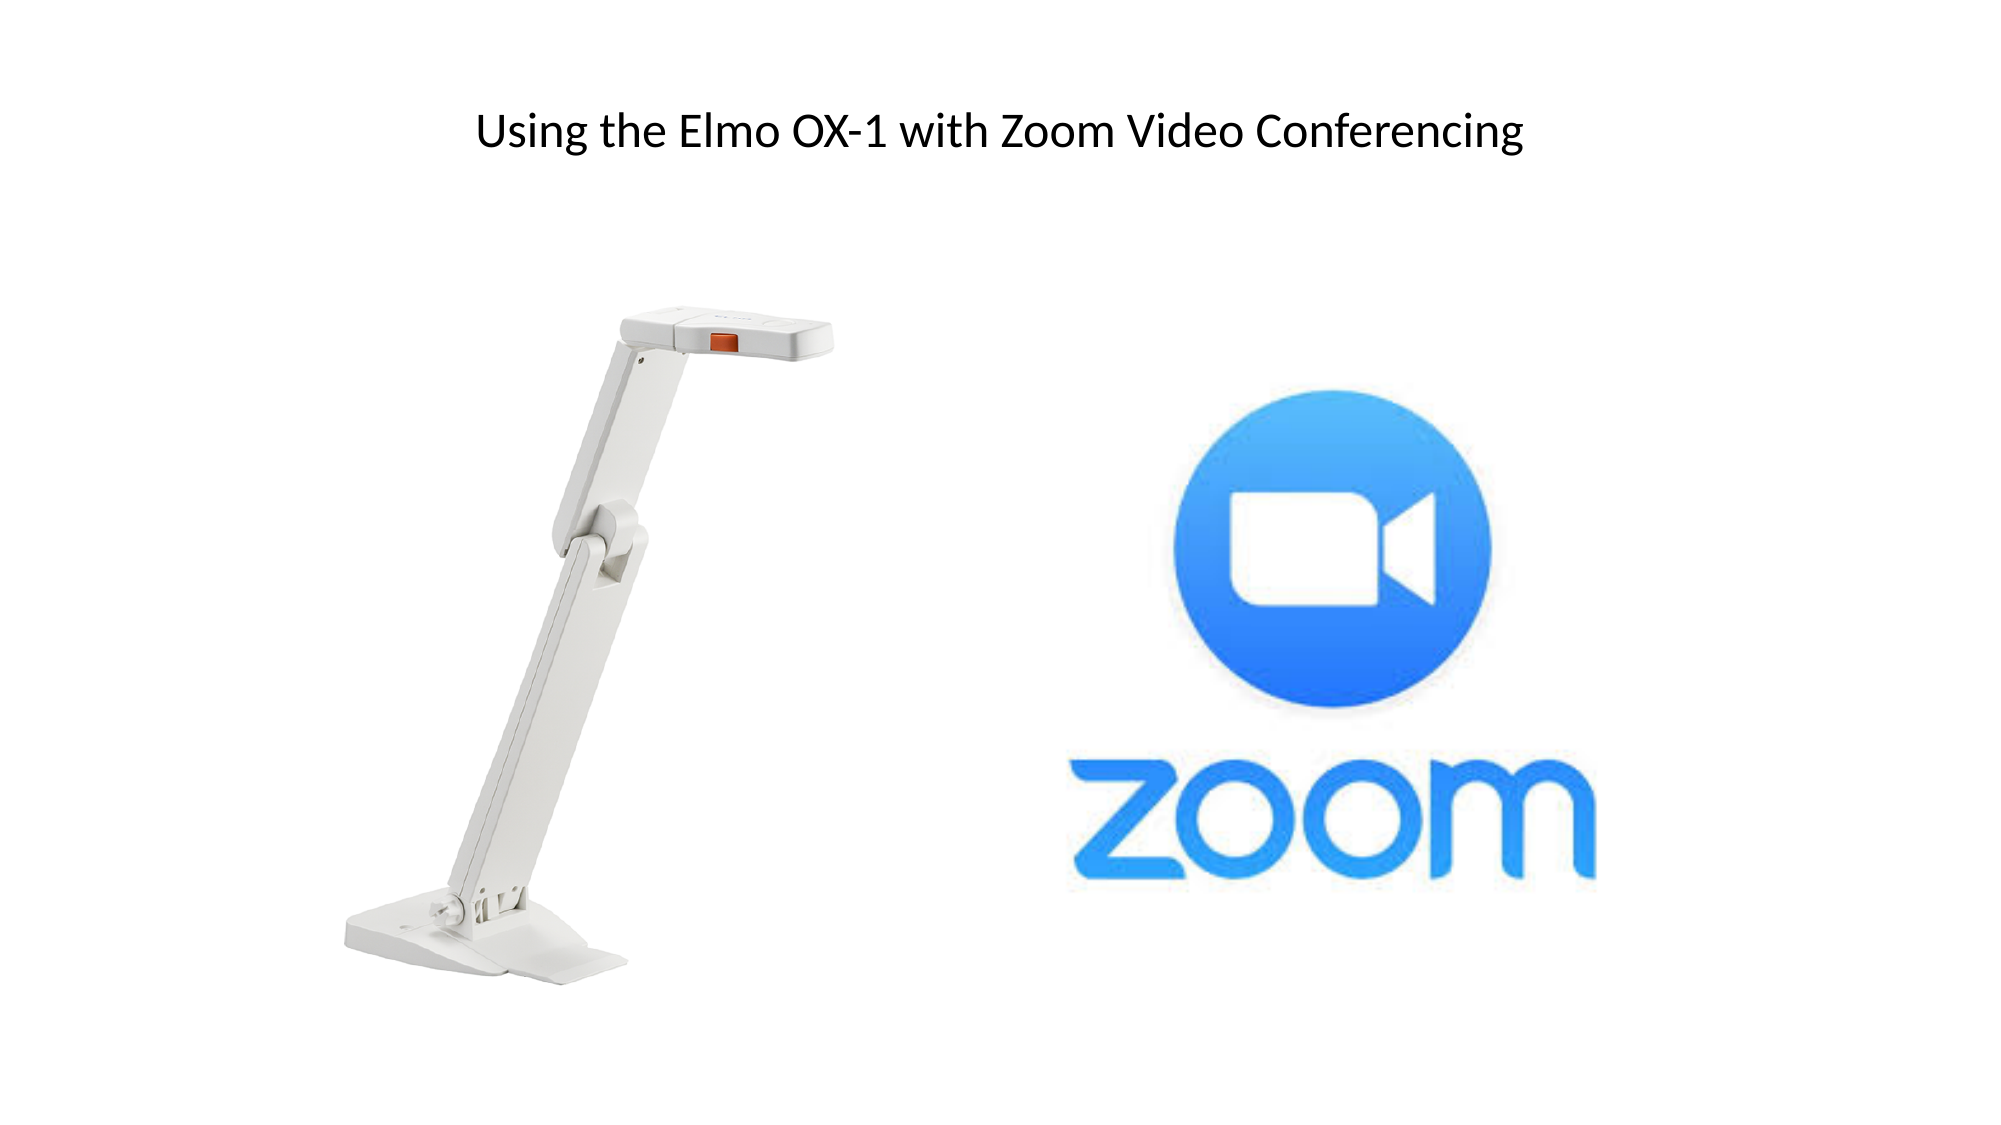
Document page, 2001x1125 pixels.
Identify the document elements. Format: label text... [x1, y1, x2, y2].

text_box Using the Elmo OX-1 with Zoom Video Conferencing [0, 89, 2000, 165]
picture [1047, 343, 1620, 916]
picture [209, 234, 1000, 1061]
